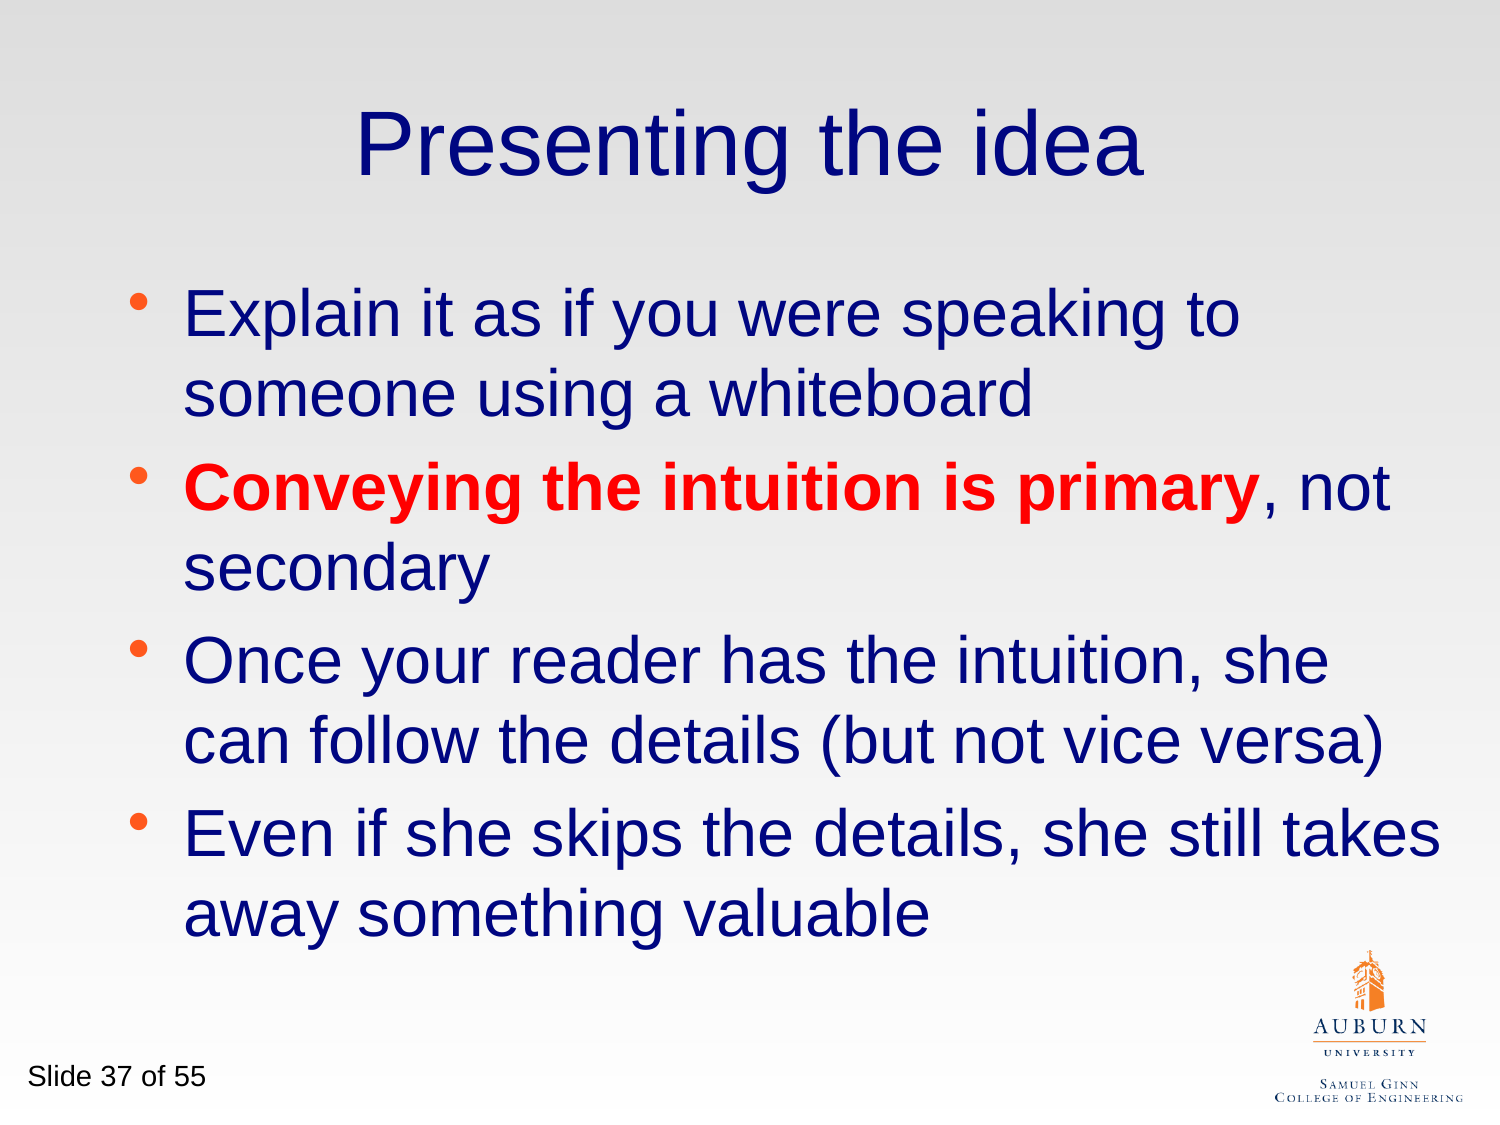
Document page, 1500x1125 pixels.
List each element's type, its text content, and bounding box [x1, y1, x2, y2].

picture [1275, 1071, 1463, 1102]
title Presenting the idea [74, 44, 1426, 233]
list Explain it as if you were speaking to someone using a whiteboard Conveying the intuition is primary, not secondary Once your reader has the intuition, she can follow the details (but not vice versa) Even if she skips the details, she still takes away something valuable [112, 262, 1463, 1071]
